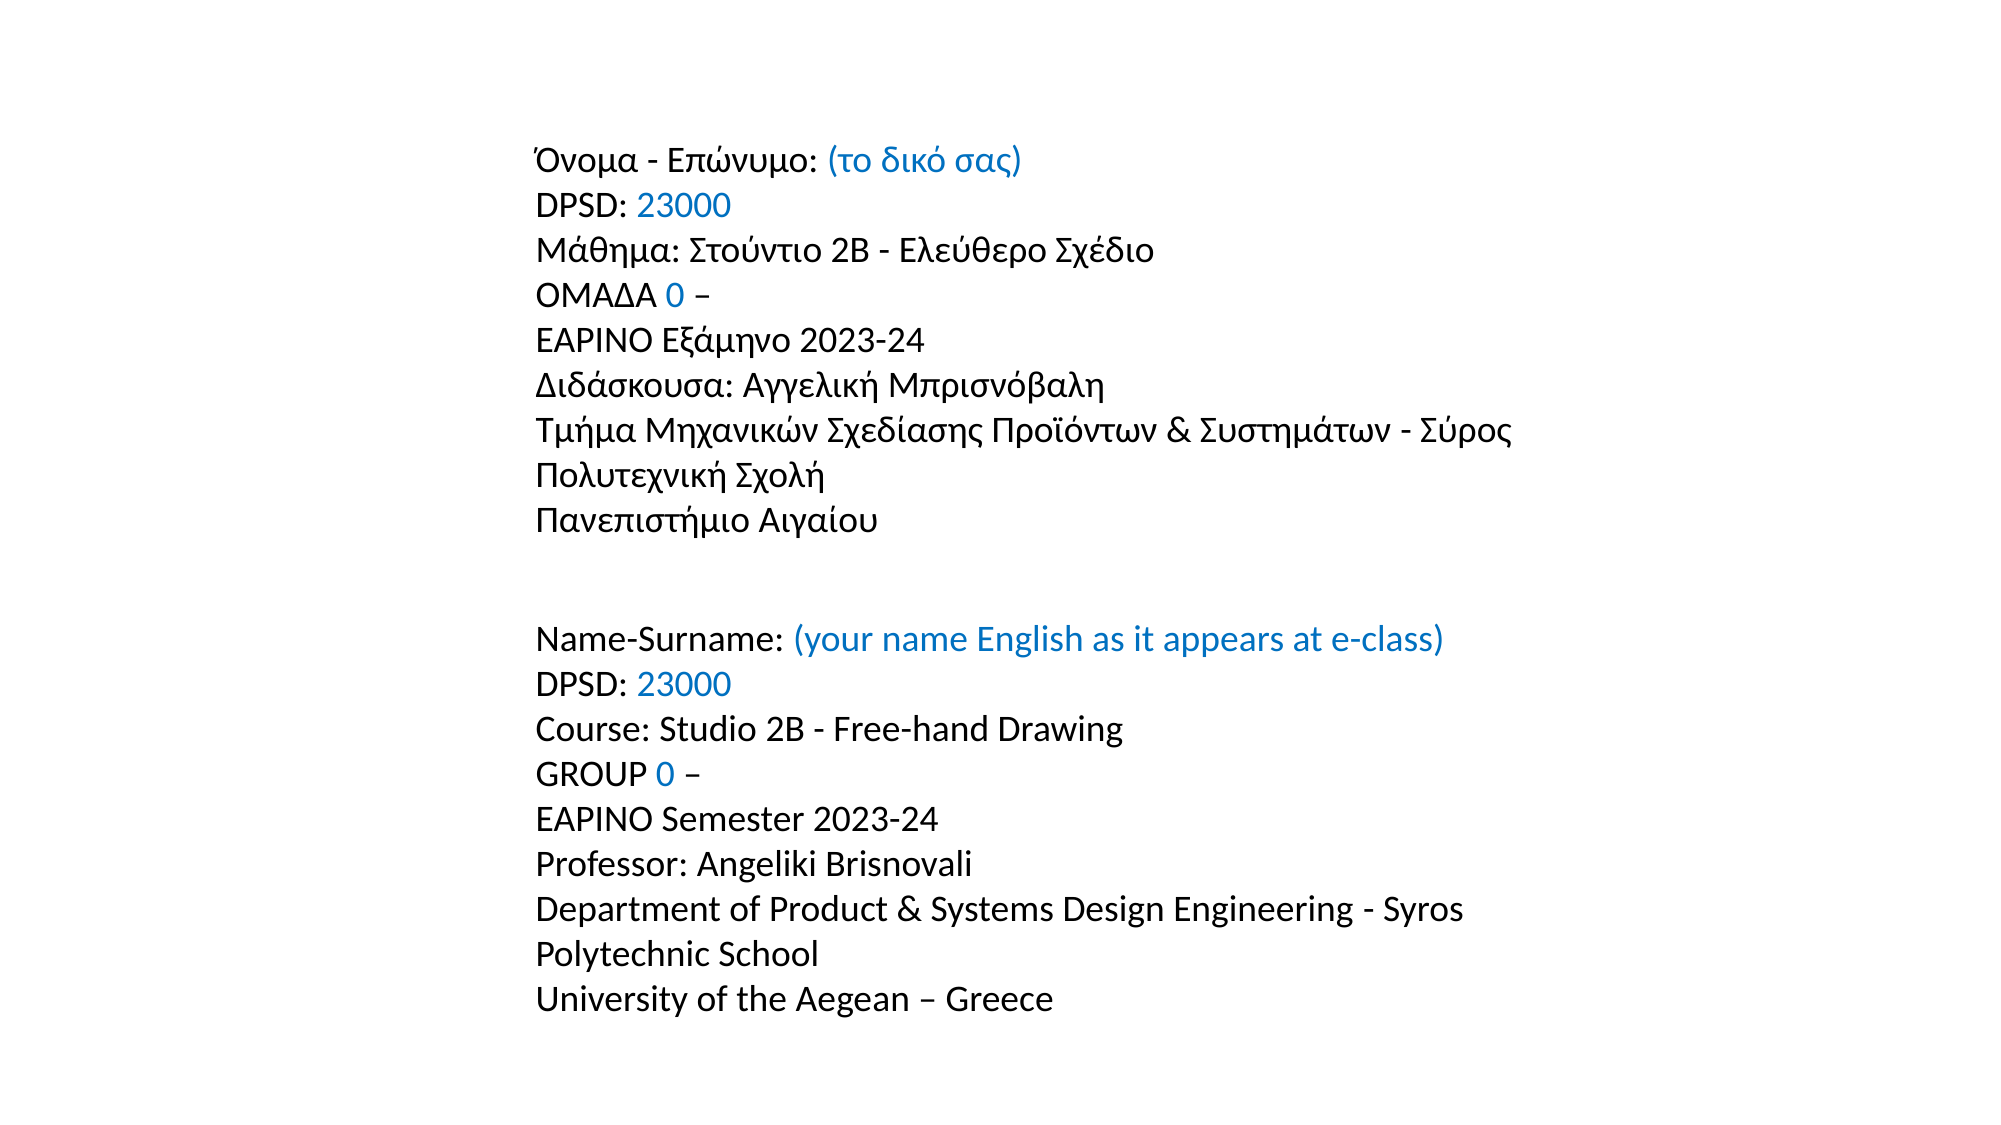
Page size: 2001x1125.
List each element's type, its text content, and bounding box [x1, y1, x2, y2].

text_box ​Name-Surname: (your name English as it appears at e-class) DPSD: 23000 Course: Studio 2B - Free-hand Drawing GROUP 0 – ΕΑΡΙΝΟ Semester 2023-24 Professor: Angeliki Brisnovali Department of Product & Systems Design Engineering - Syros Polytechnic School University of the Aegean – Greece [520, 606, 1495, 1072]
text_box Όνομα - Επώνυμο: (το δικό σας) DPSD: 23000 Μάθημα: Στούντιο 2Β - Ελεύθερο Σχέδιο ΟΜΑΔΑ 0 – ΕΑΡΙΝΟ Εξάμηνο 2023-24 Διδάσκουσα: Αγγελική Μπρισνόβαλη Τμήμα Μηχανικών Σχεδίασης Προϊόντων & Συστημάτων - Σύρος Πολυτεχνική Σχολή Πανεπιστήμιο Αιγαίου [520, 127, 1546, 548]
